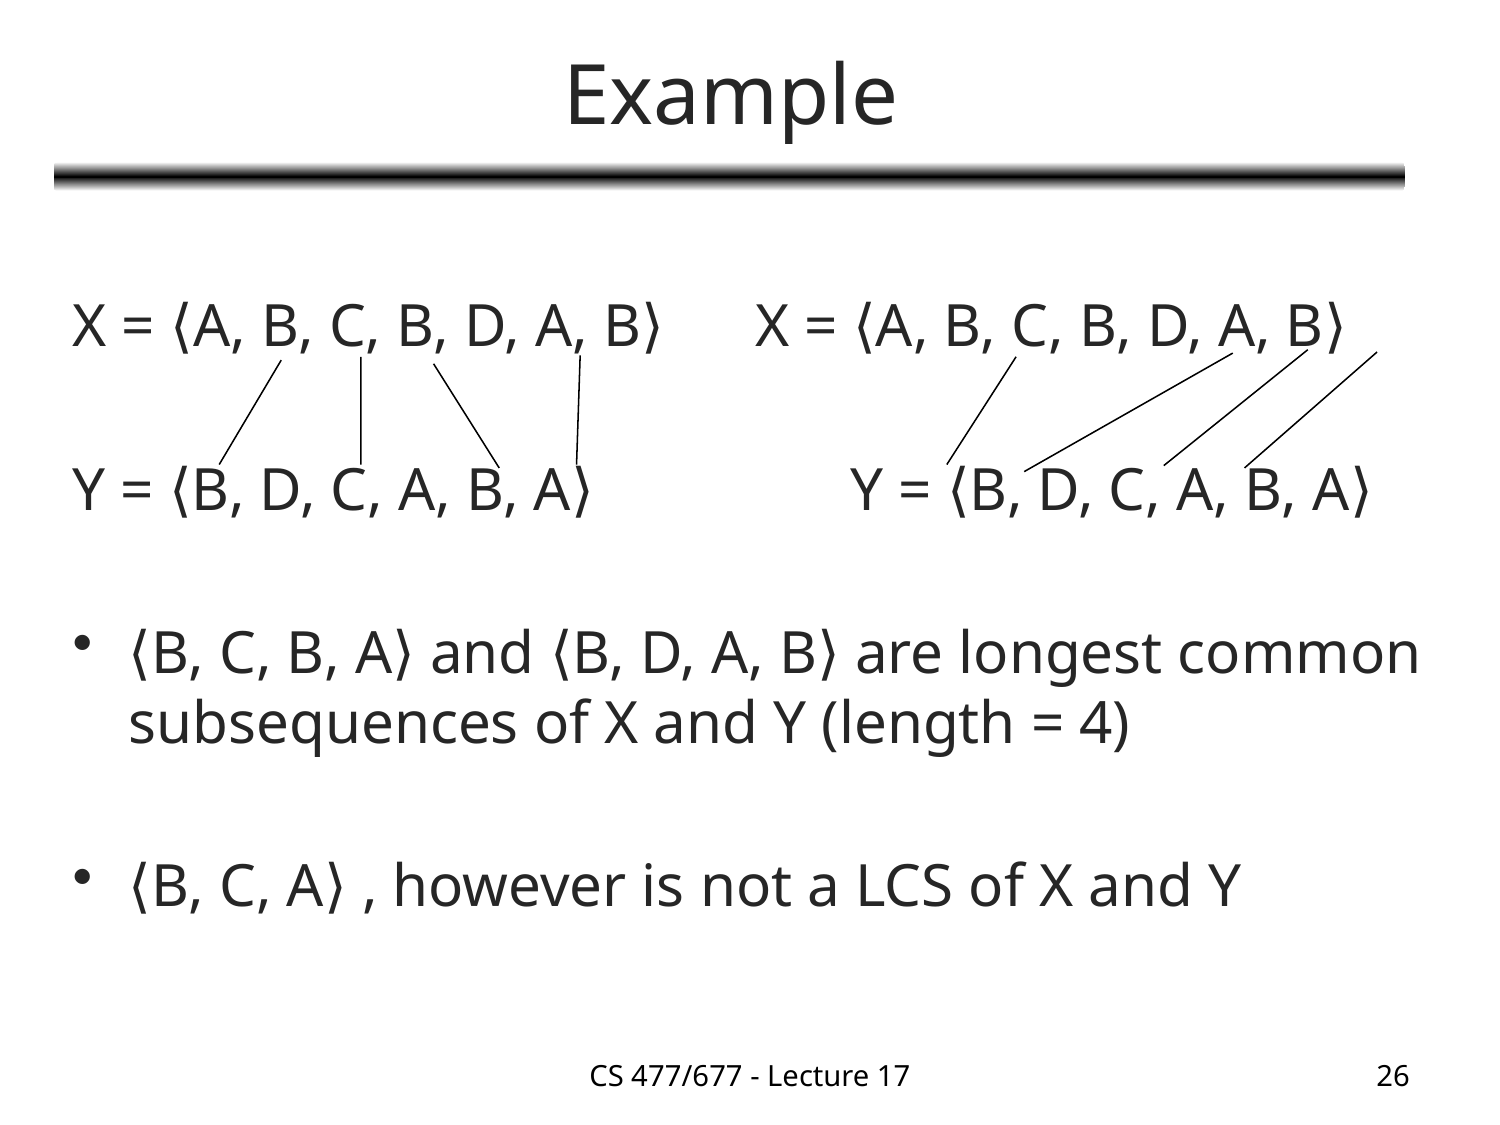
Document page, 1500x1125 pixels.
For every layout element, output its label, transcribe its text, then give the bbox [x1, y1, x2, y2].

title Example [55, 16, 1407, 166]
slide_number 26 [1074, 1049, 1426, 1103]
list X = ⟨A, B, C, B, D, A, B⟩ X = ⟨A, B, C, B, D, A, B⟩ Y = ⟨B, D, C, A, B, A⟩ Y = ⟨B, D, C, A, B, A⟩ ⟨B, C, B, A⟩ and ⟨B, D, A, B⟩ are longest common subsequences of X and Y (length = 4) ⟨B, C, A⟩ , however is not a LCS of X and Y [57, 198, 1473, 1068]
footer CS 477/677 - Lecture 17 [512, 1068, 988, 1103]
